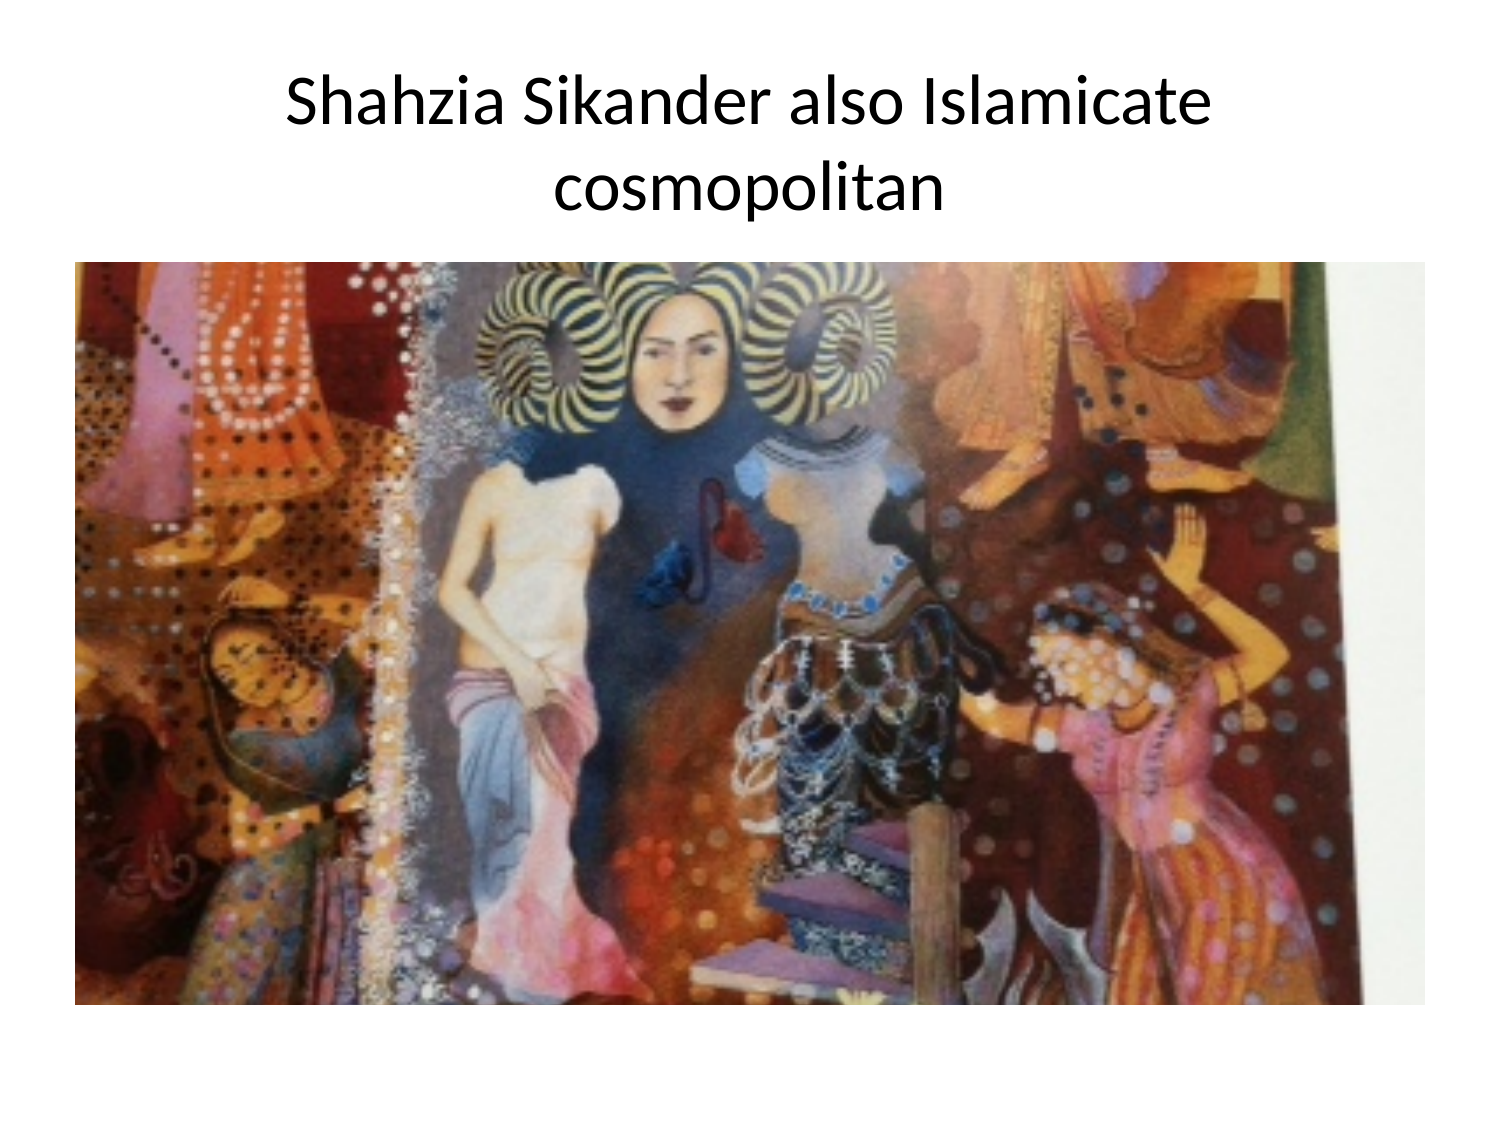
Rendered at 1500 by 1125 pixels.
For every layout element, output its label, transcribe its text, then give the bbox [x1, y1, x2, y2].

title Shahzia Sikander also Islamicate cosmopolitan [75, 45, 1425, 233]
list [74, 262, 1426, 1006]
